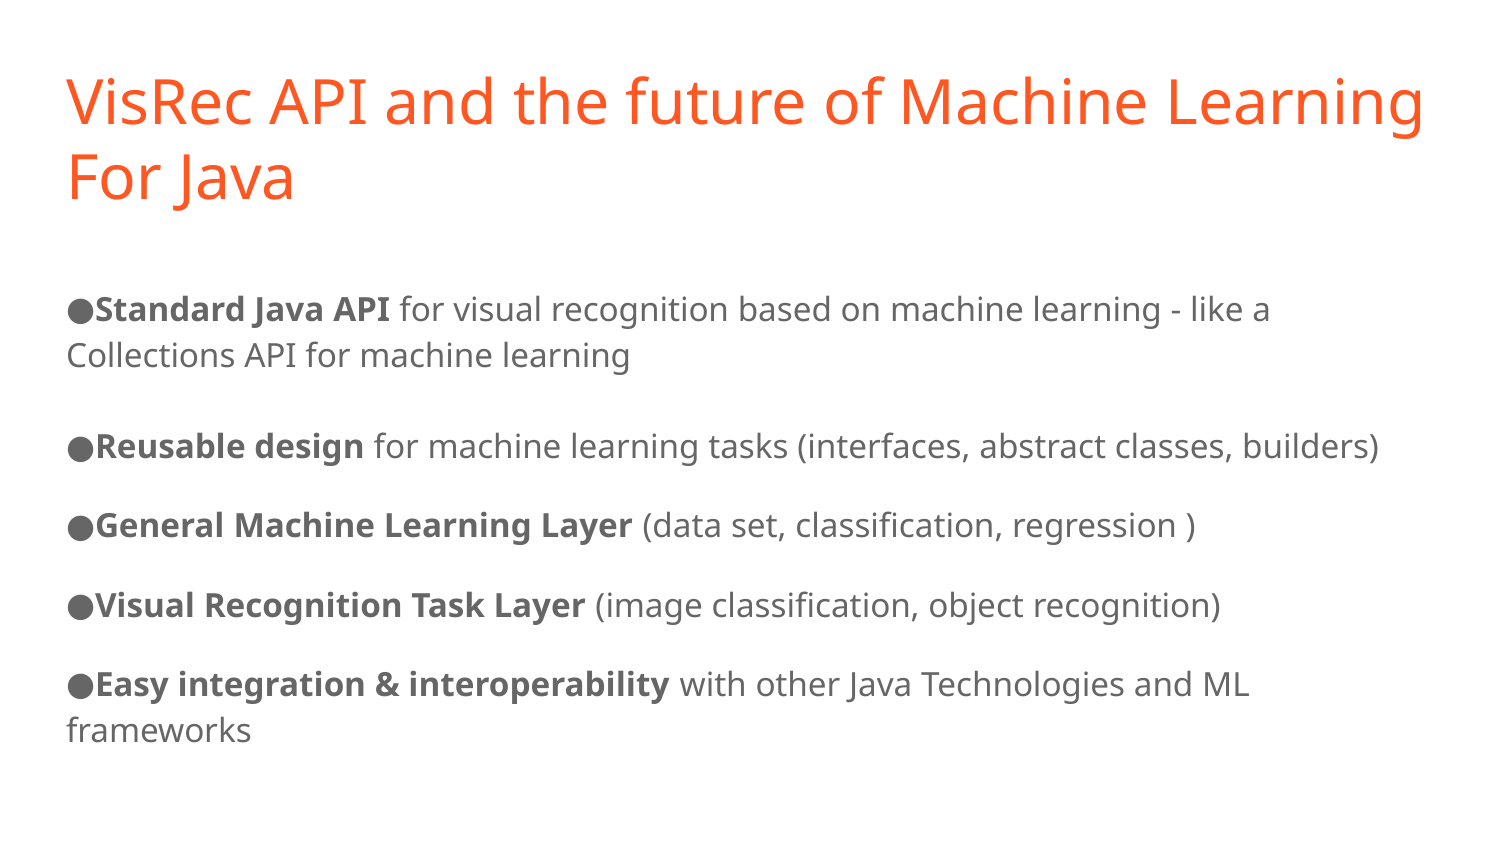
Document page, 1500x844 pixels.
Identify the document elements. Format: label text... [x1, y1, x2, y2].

title VisRec API and the future of Machine Learning For Java [51, 46, 1449, 242]
list Standard Java API for visual recognition based on machine learning - like a Collections API for machine learning Reusable design for machine learning tasks (interfaces, abstract classes, builders) General Machine Learning Layer (data set, classification, regression ) Visual Recognition Task Layer (image classification, object recognition) Easy integration & interoperability with other Java Technologies and ML frameworks [51, 266, 1449, 746]
